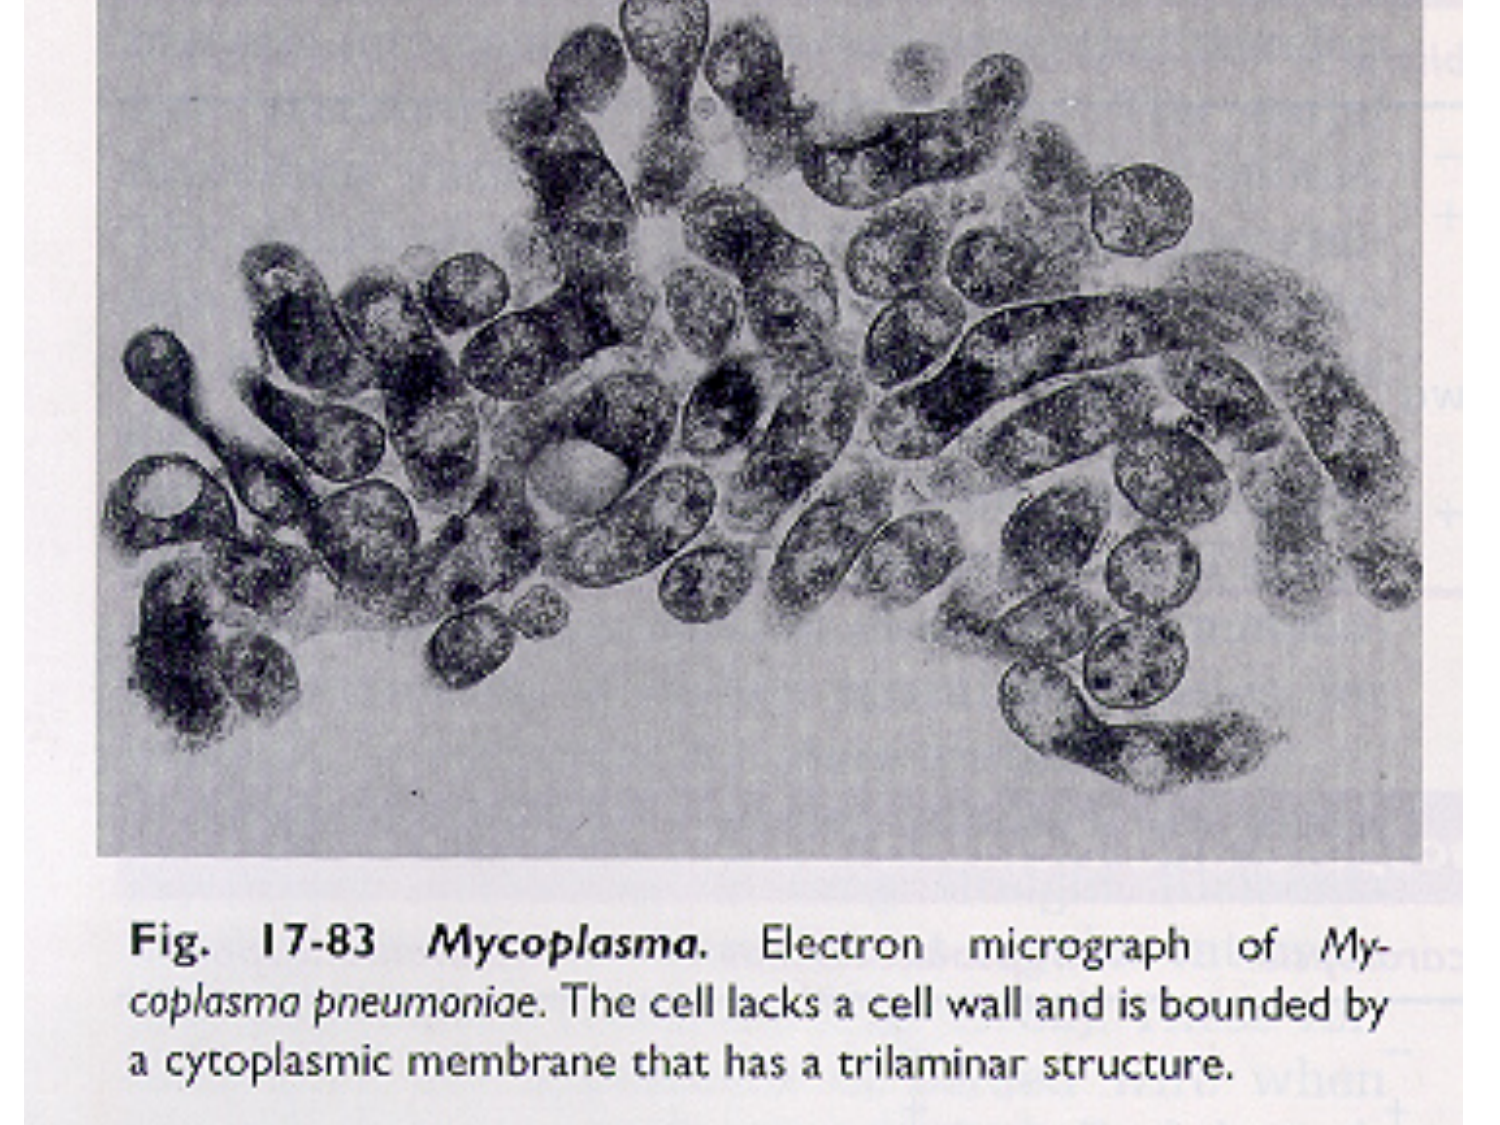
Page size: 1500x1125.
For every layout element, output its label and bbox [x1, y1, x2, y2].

list [24, 0, 1463, 1125]
